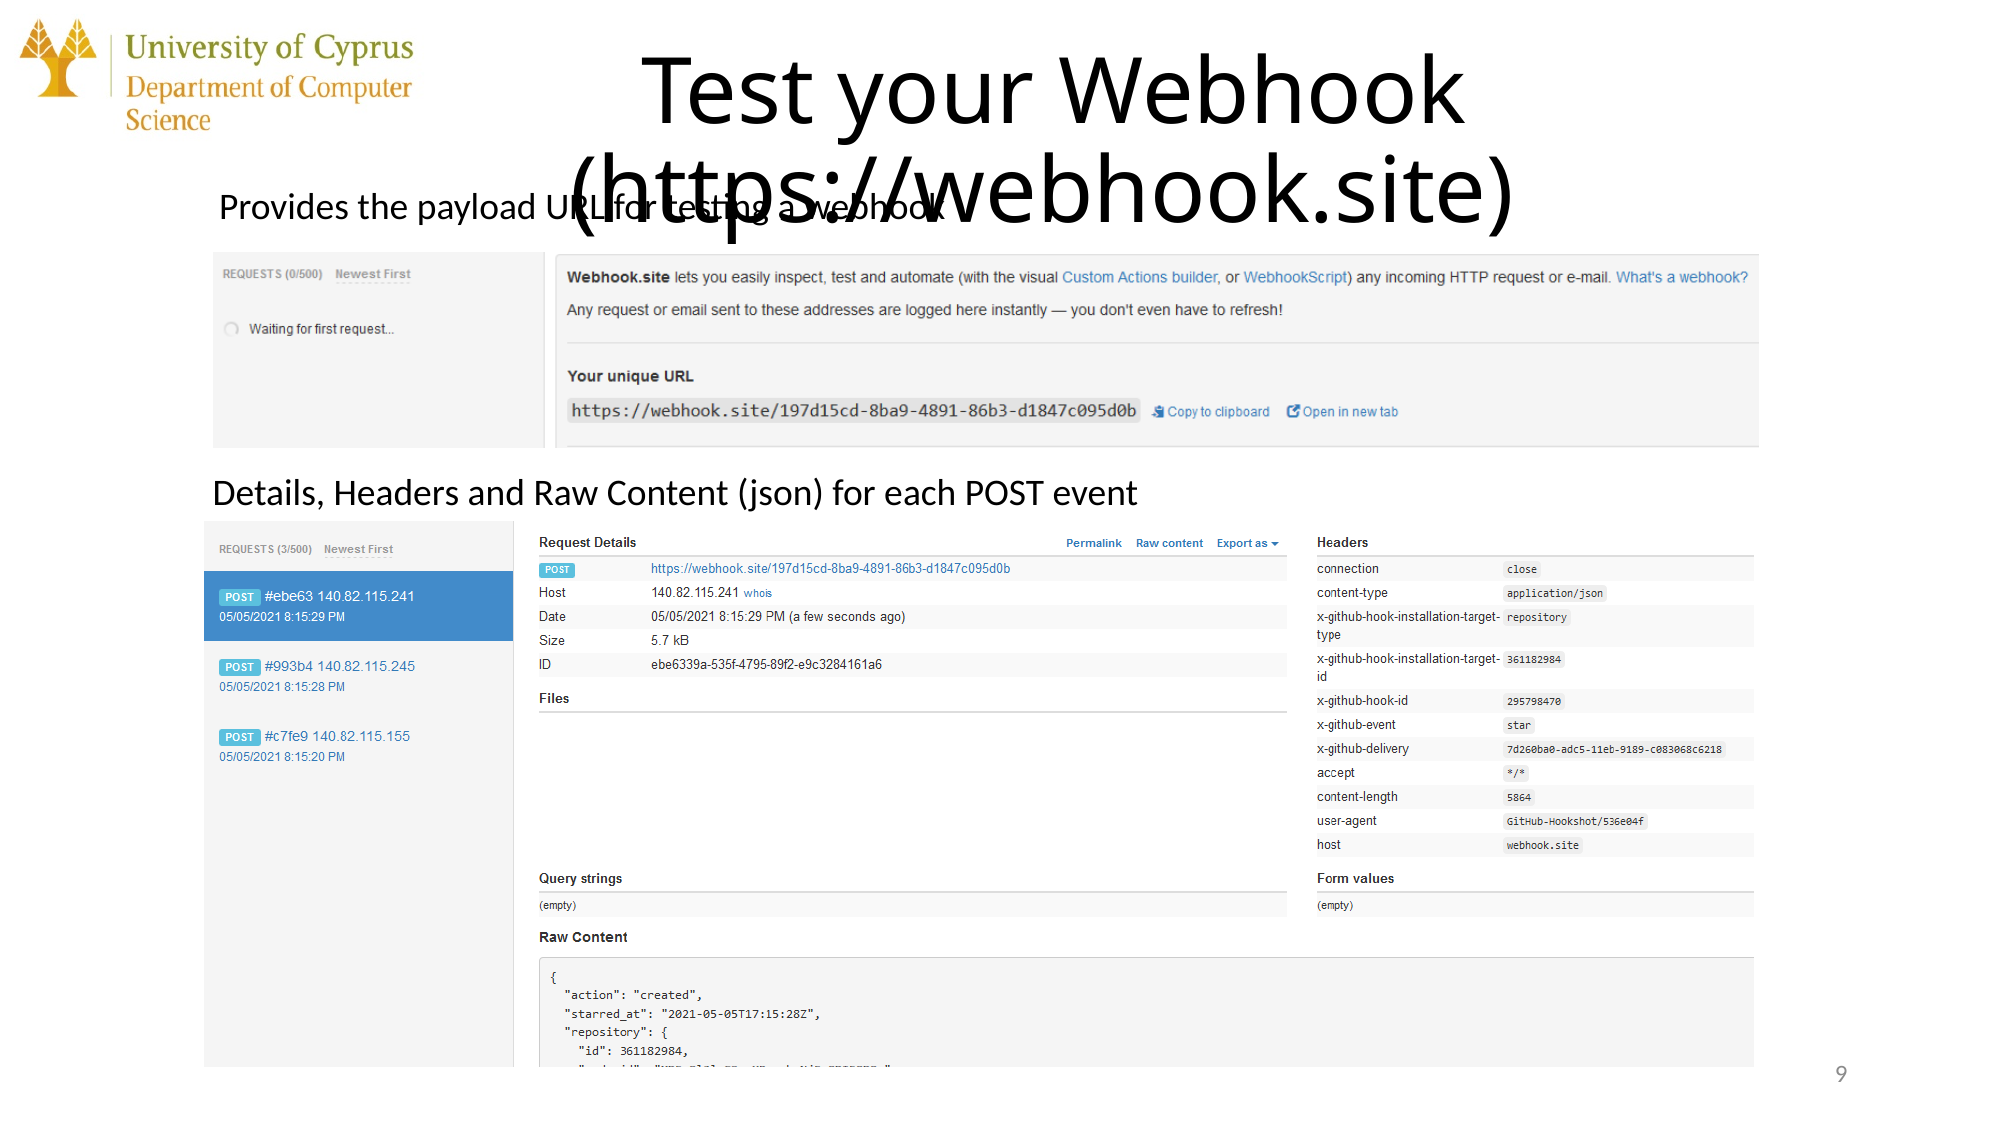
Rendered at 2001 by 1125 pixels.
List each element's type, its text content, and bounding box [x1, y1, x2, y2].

title Test your Webhook (https://webhook.site) [191, 34, 1917, 252]
text_box Details, Headers and Raw Content (json) for each POST event [197, 460, 1195, 521]
text_box Provides the payload URL for testing a webhook [204, 175, 1201, 236]
picture [0, 0, 439, 169]
picture [204, 521, 1754, 1067]
picture [213, 252, 1759, 448]
slide_number 9 [1412, 1042, 1863, 1103]
